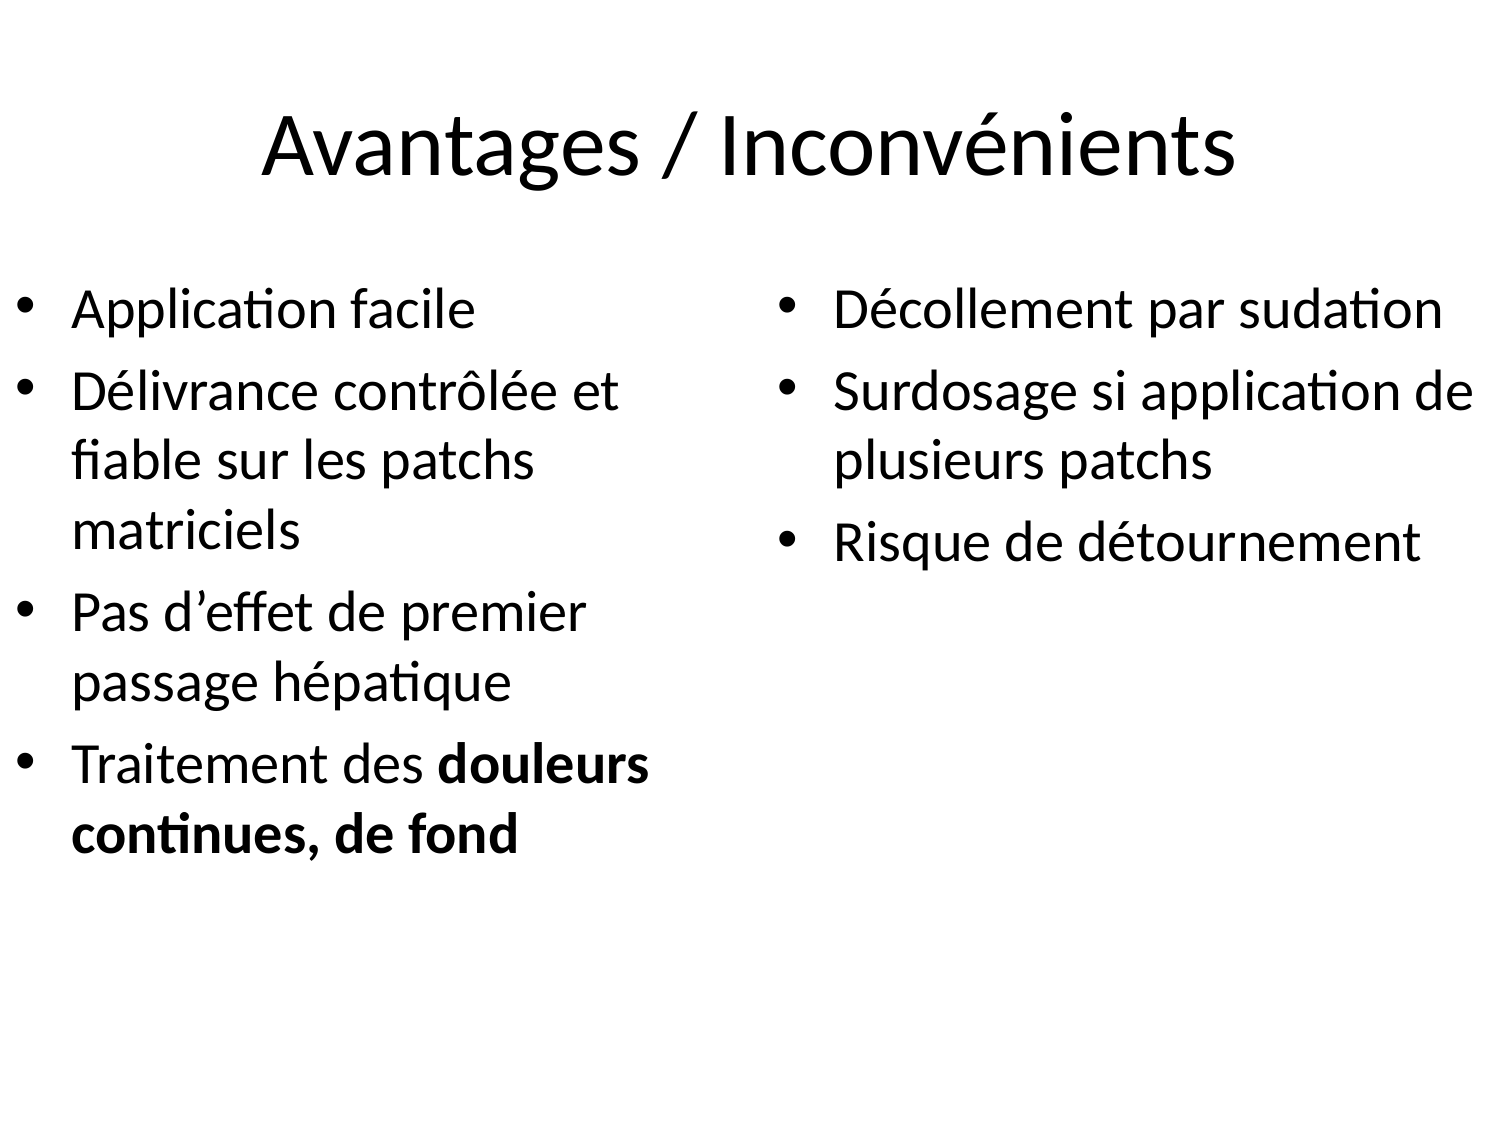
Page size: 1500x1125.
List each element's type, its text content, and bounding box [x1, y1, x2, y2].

list Application facile Délivrance contrôlée et fiable sur les patchs matriciels Pas d’effet de premier passage hépatique Traitement des douleurs continues, de fond [0, 262, 738, 1005]
title Avantages / Inconvénients [75, 45, 1425, 233]
list Décollement par sudation Surdosage si application de plusieurs patchs Risque de détournement [762, 262, 1500, 1005]
